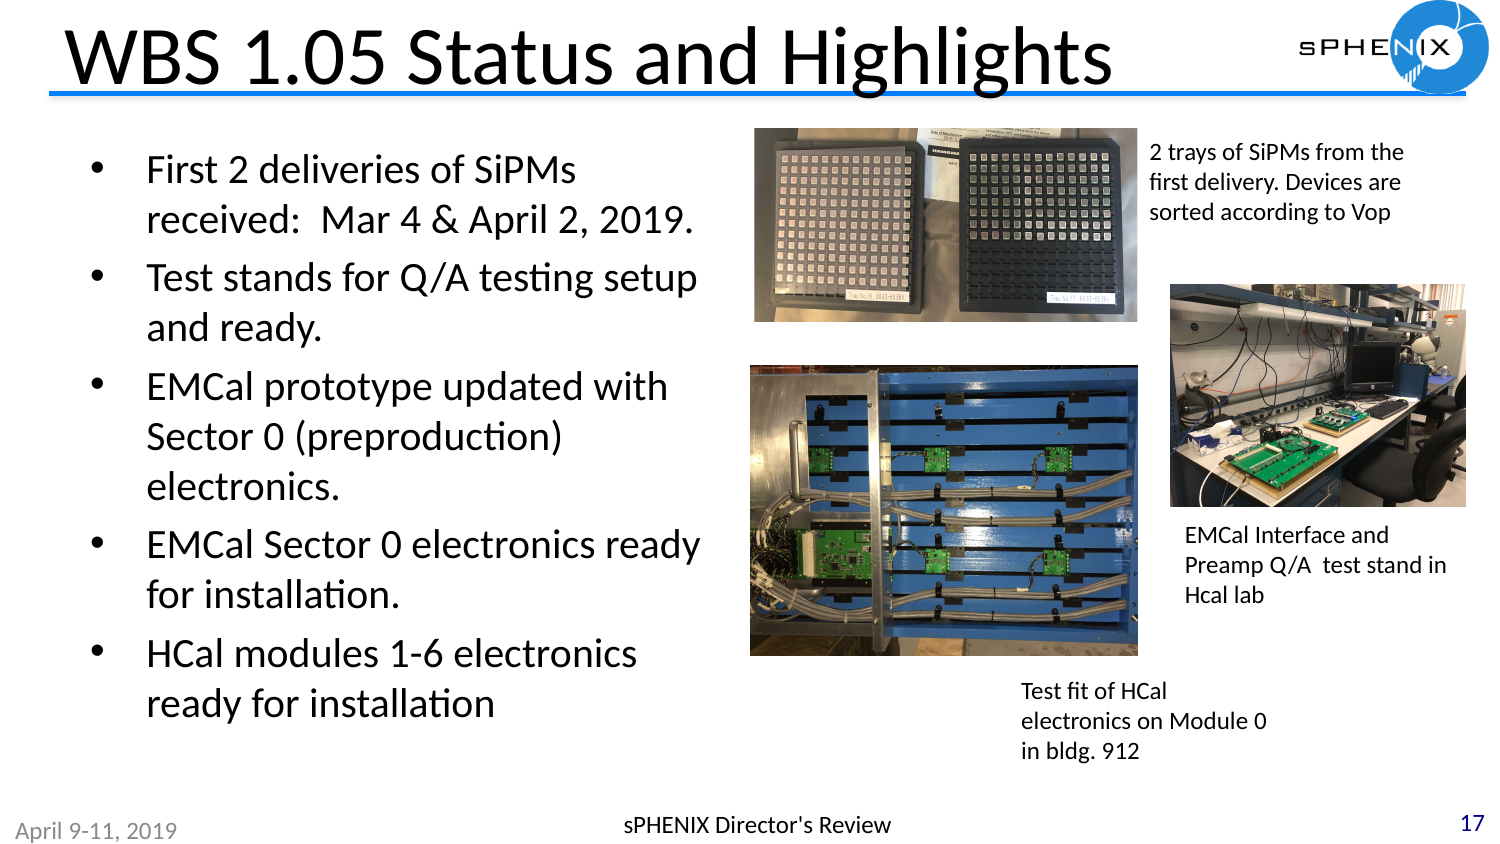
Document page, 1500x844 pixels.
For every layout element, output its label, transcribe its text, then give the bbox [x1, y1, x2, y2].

text_box 2 trays of SiPMs from the first delivery. Devices are sorted according to Vop [1138, 128, 1431, 233]
title WBS 1.05 Status and Highlights [49, 4, 1287, 99]
picture [1299, 0, 1489, 94]
slide_number 17 [1412, 798, 1500, 844]
picture [1169, 284, 1467, 507]
footer sPHENIX Director's Review [520, 806, 996, 841]
text_box EMCal Interface and Preamp Q/A test stand in Hcal lab [1170, 515, 1466, 616]
picture [754, 128, 1138, 322]
list First 2 deliveries of SiPMs received: Mar 4 & April 2, 2019. Test stands for Q/A testing setup and ready. EMCal prototype updated with Sector 0 (preproduction) electronics. EMCal Sector 0 electronics ready for installation. HCal modules 1-6 electronics ready for installation [75, 134, 738, 772]
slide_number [0, 815, 350, 844]
text_box Test fit of HCal electronics on Module 0 in bldg. 912 [1006, 666, 1287, 772]
picture [749, 365, 1138, 657]
